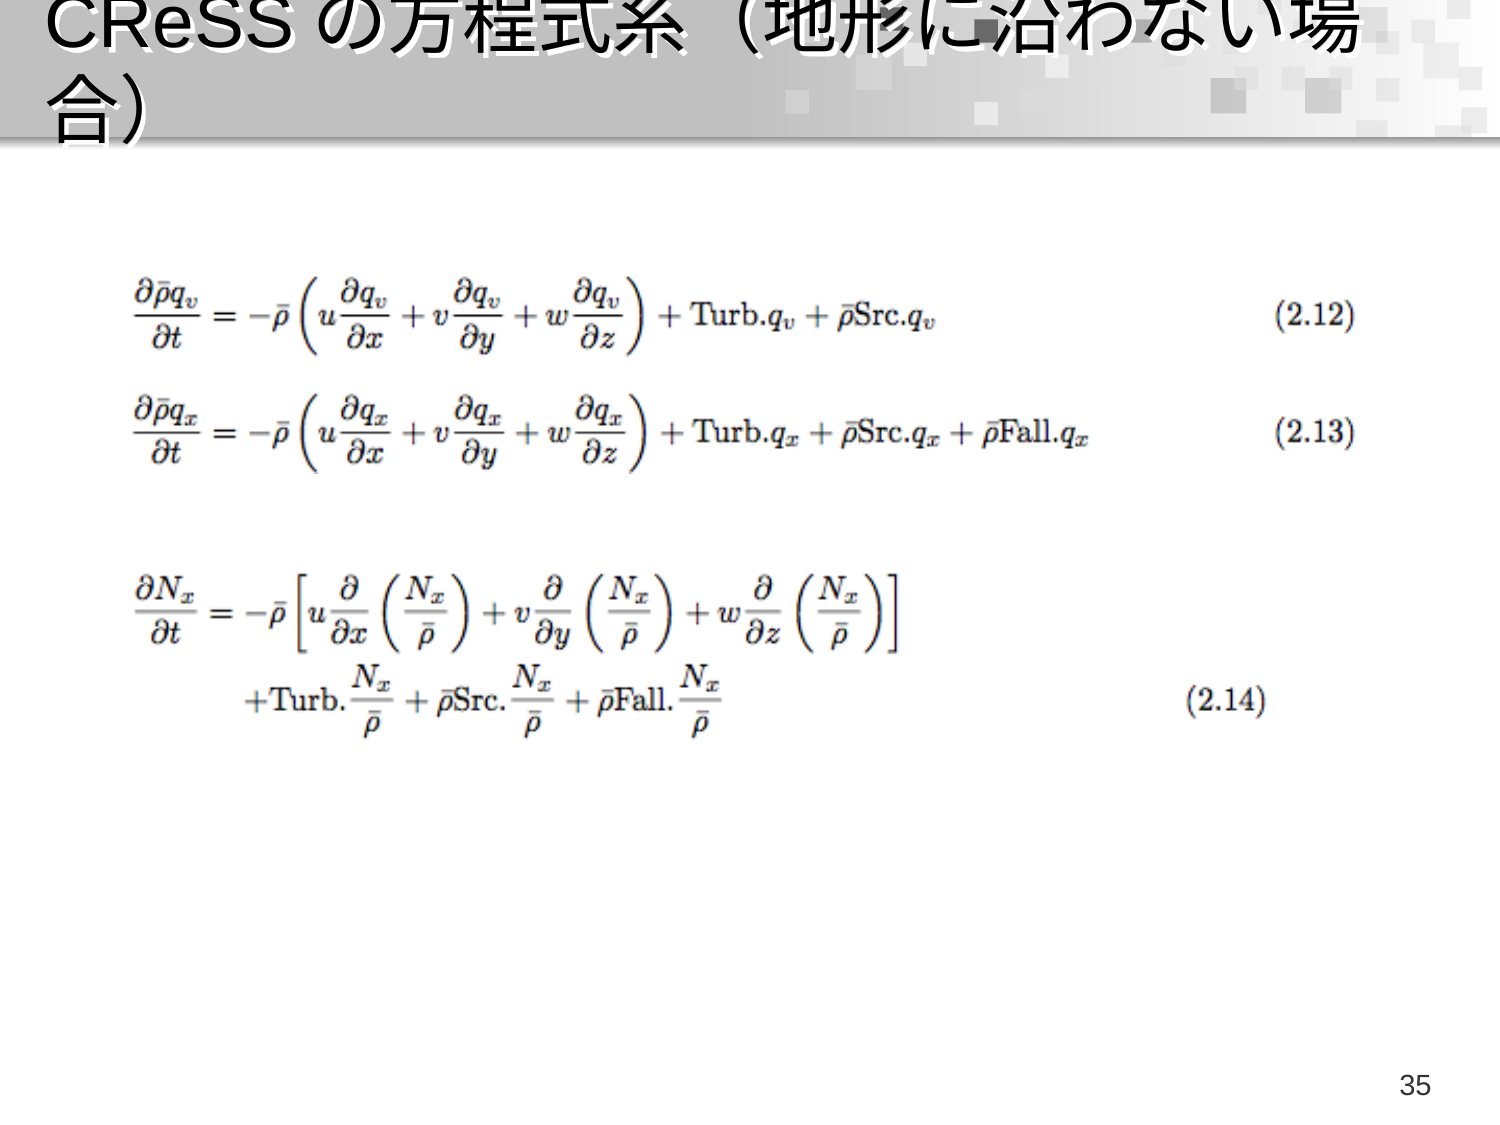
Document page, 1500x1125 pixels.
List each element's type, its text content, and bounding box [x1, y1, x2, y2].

title CReSSの方程式系（地形に沿わない場合） [29, 11, 1460, 114]
picture [123, 266, 1373, 474]
slide_number 34 [1096, 1058, 1448, 1103]
picture [123, 562, 1279, 755]
